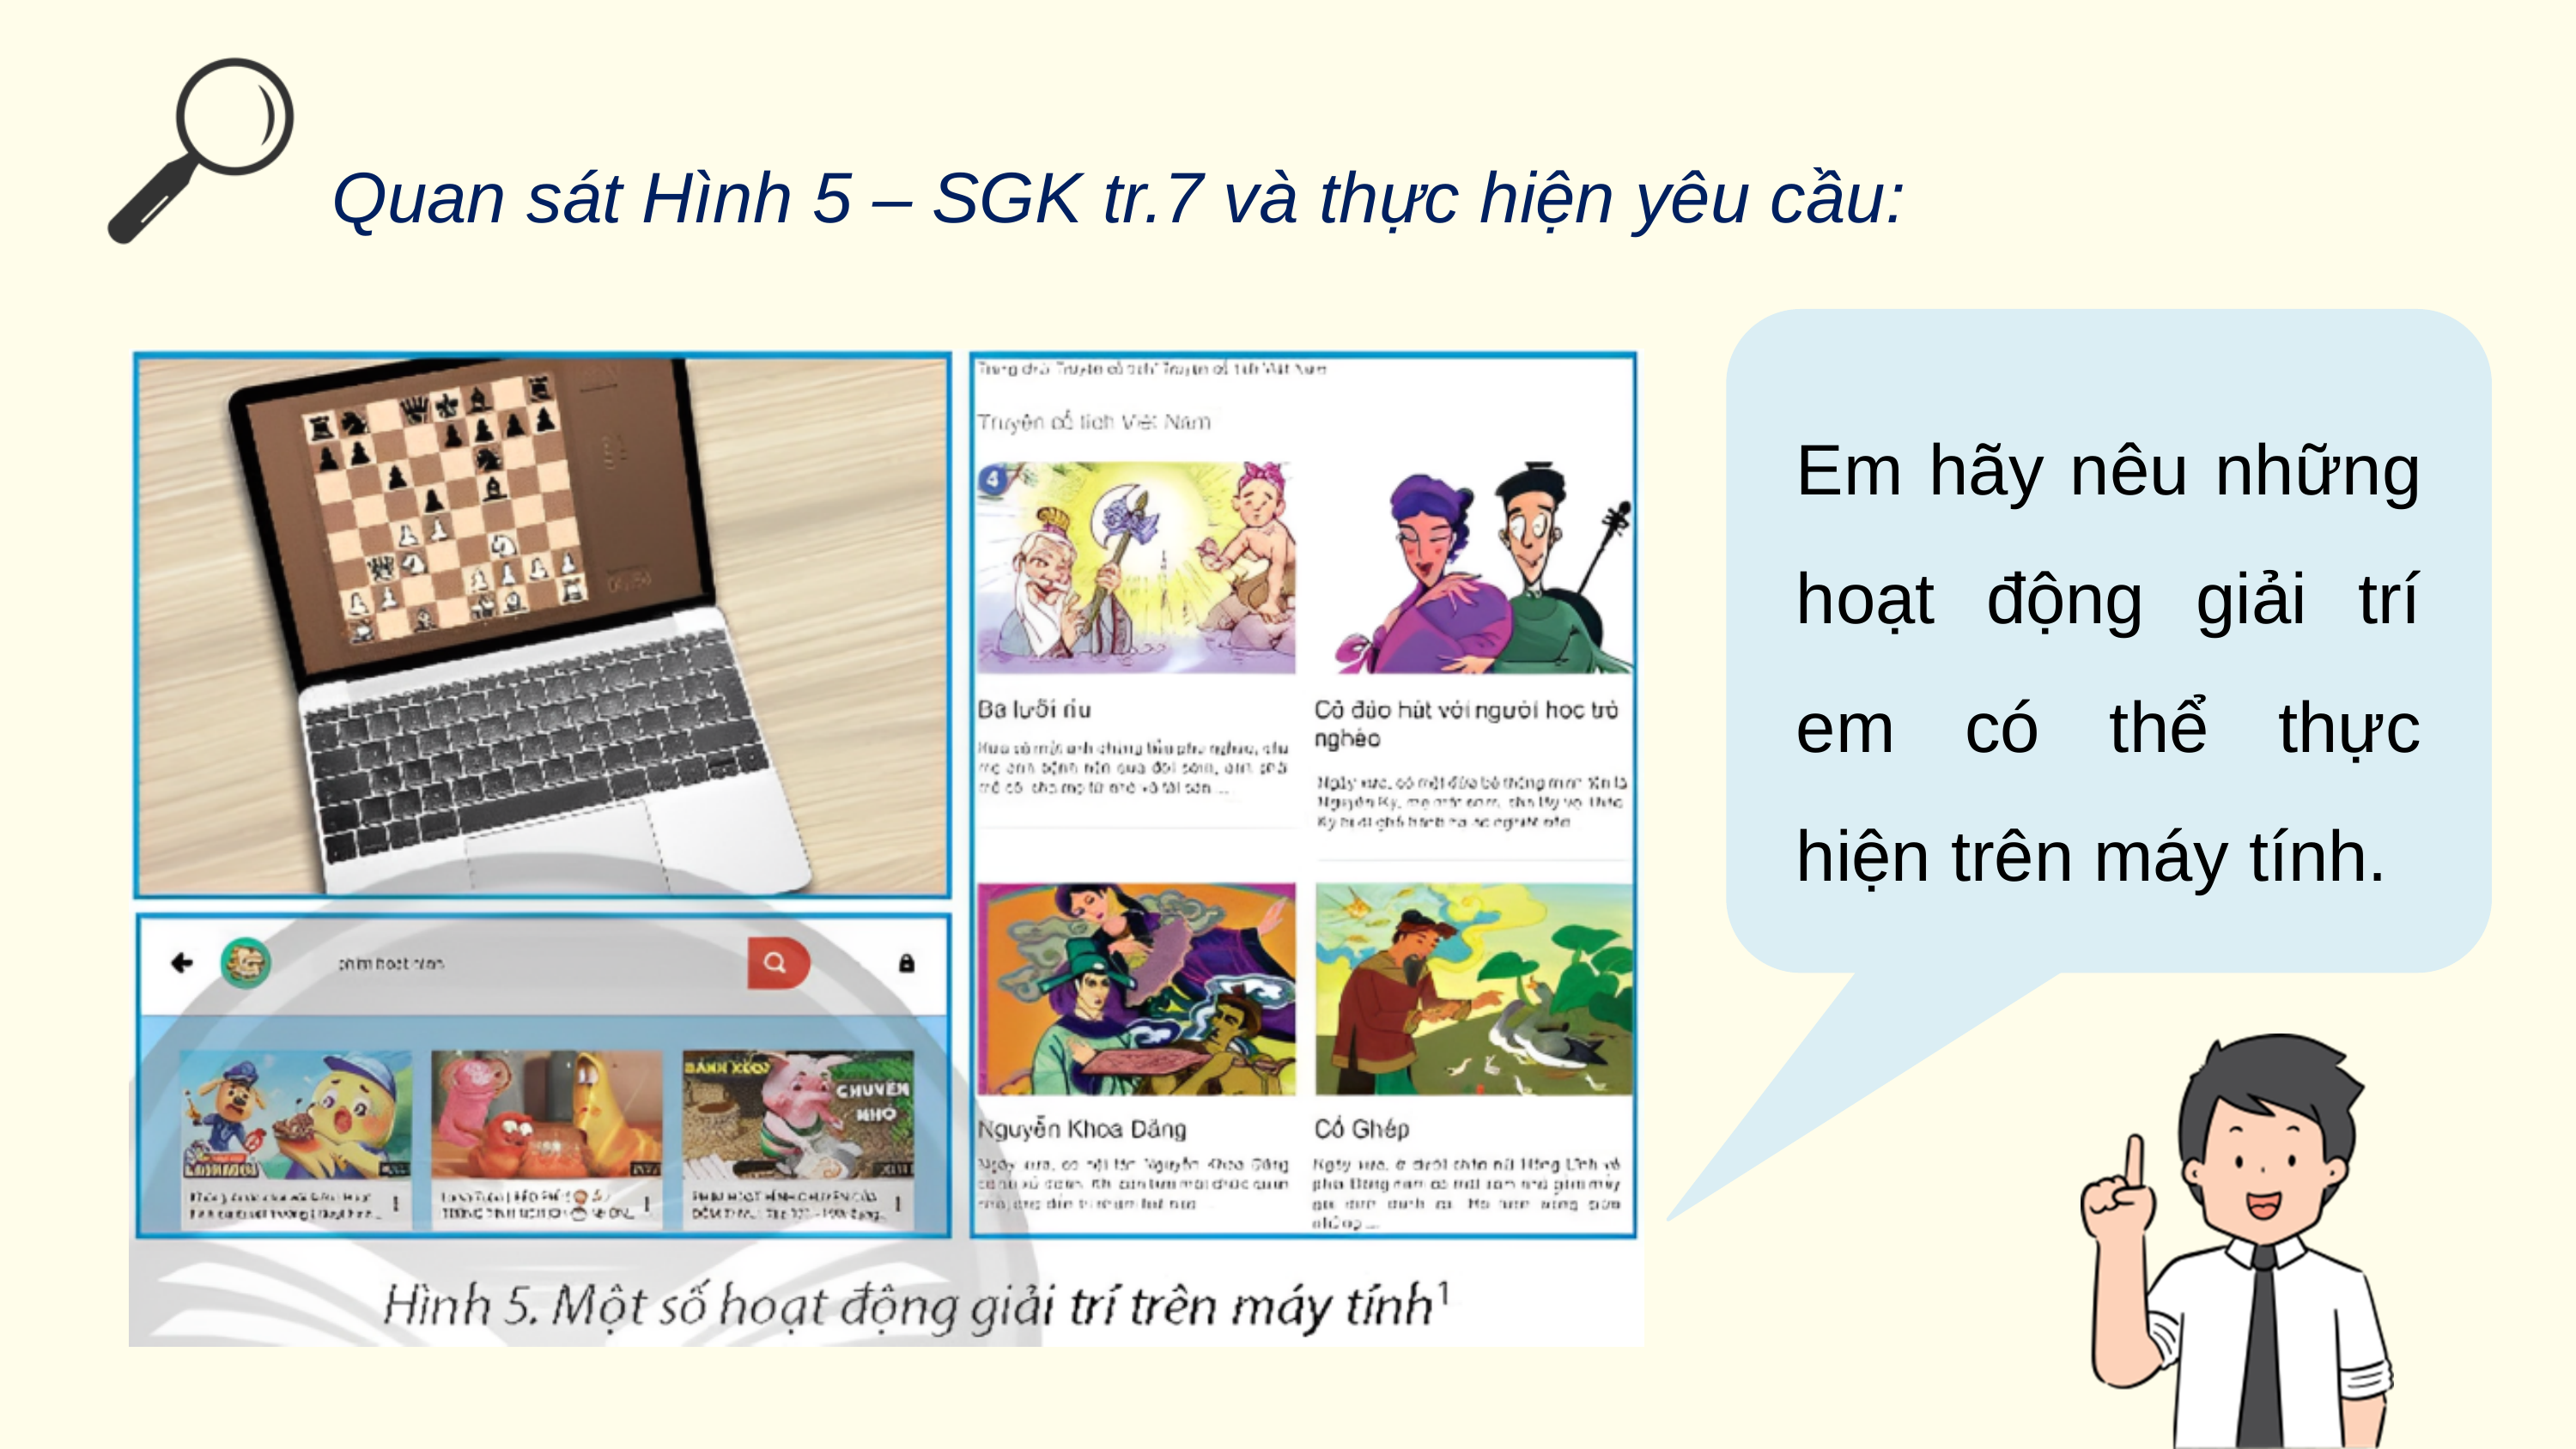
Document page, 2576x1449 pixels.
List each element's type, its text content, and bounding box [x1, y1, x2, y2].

picture [128, 348, 1644, 1347]
picture [53, 3, 349, 300]
picture [2080, 1034, 2394, 1449]
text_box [1604, 310, 2491, 1143]
text_box Quan sát Hình 5 – SGK tr.7 và thực hiện yêu cầu: [353, 144, 1919, 244]
